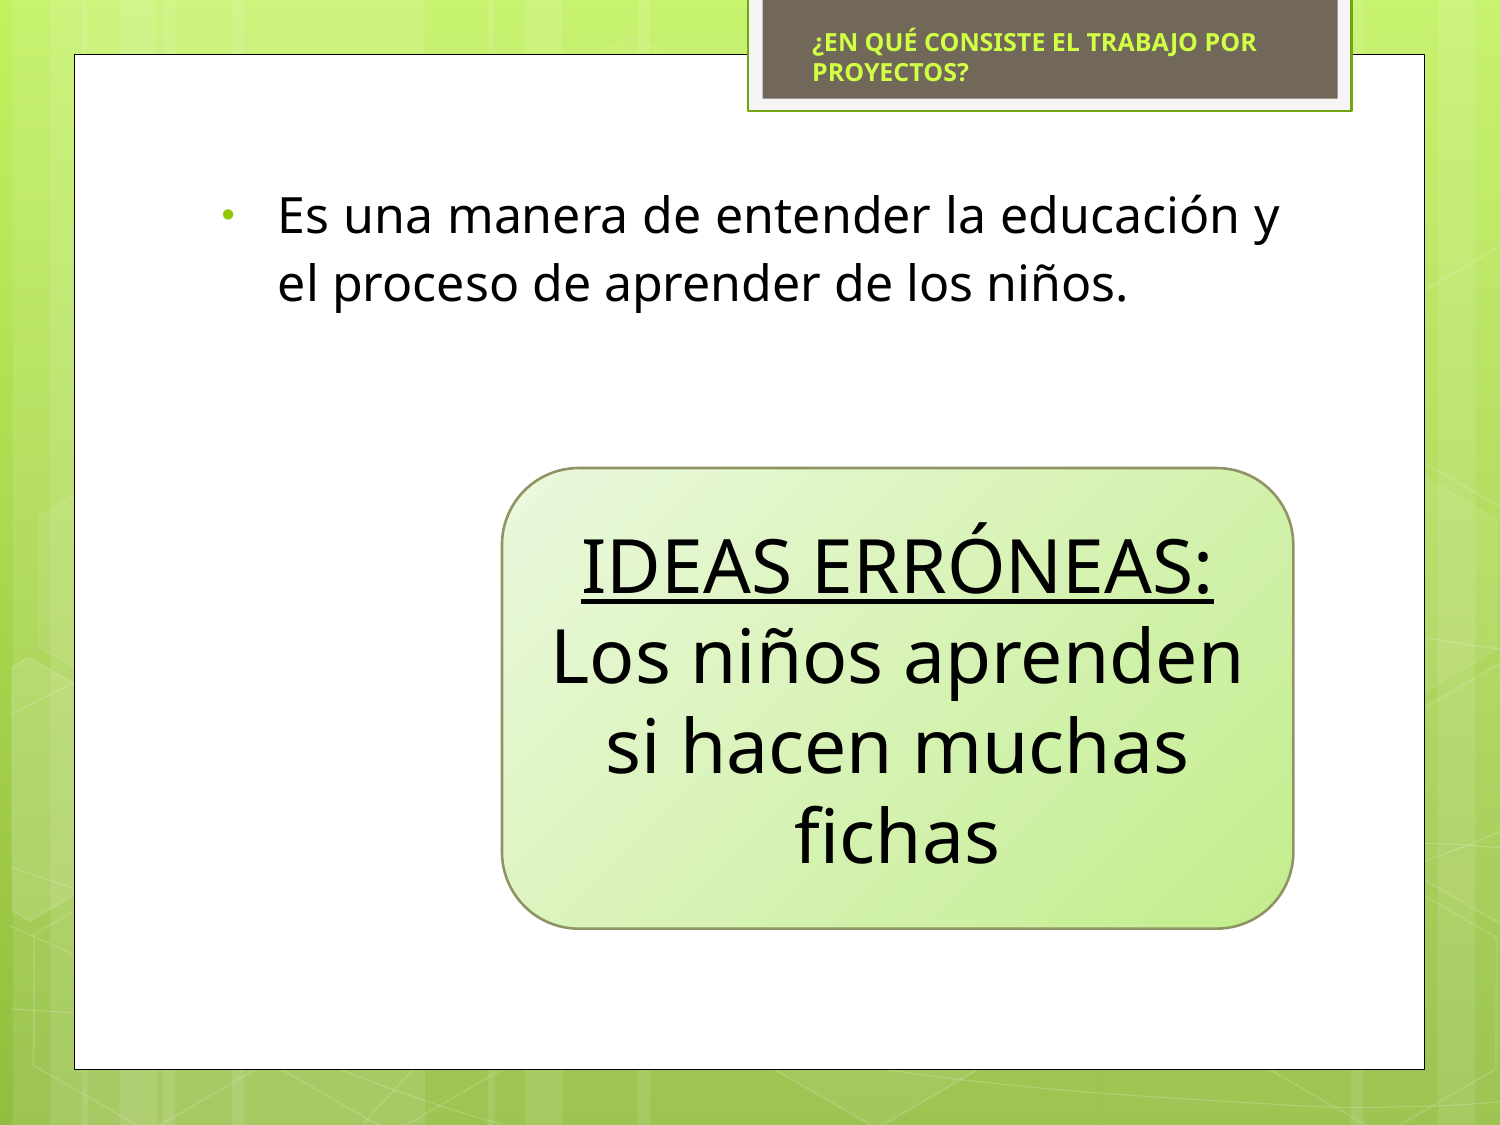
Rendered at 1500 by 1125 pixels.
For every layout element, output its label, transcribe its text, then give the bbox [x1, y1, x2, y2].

text_box ¿EN QUÉ CONSISTE EL TRABAJO POR PROYECTOS? [797, 19, 1317, 94]
list Es una manera de entender la educación y el proceso de aprender de los niños. [206, 172, 1296, 374]
text_box IDEAS ERRÓNEAS: Los niños aprenden si hacen muchas fichas [500, 466, 1295, 930]
